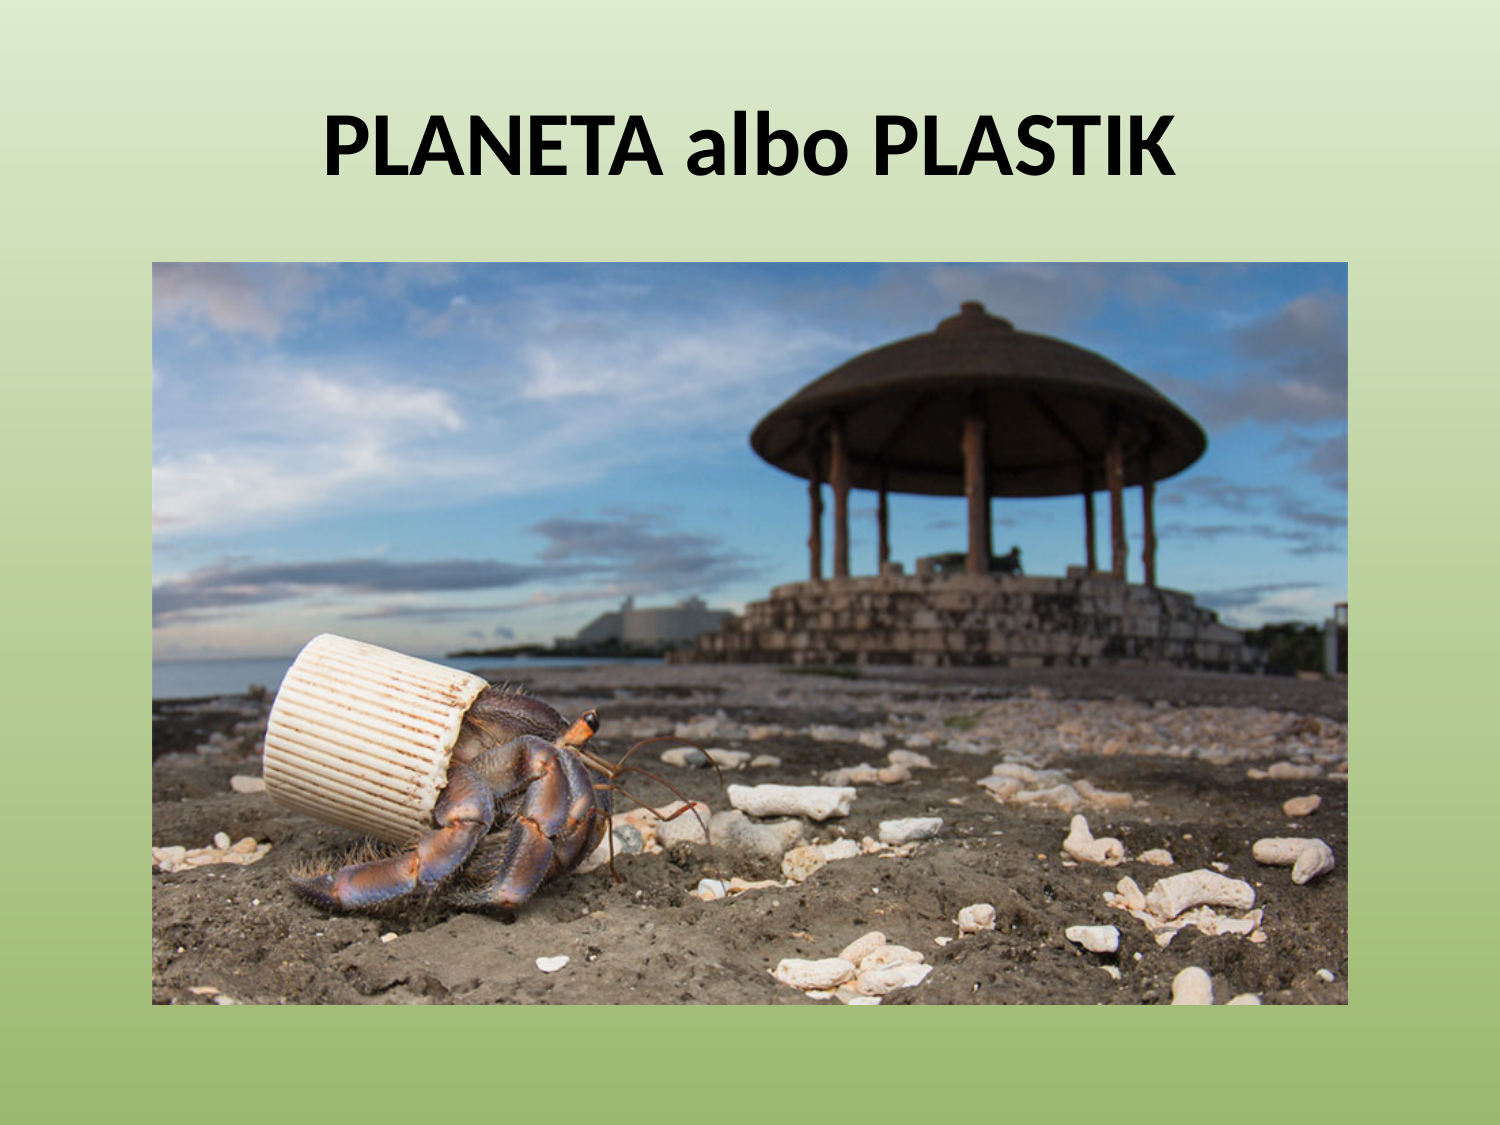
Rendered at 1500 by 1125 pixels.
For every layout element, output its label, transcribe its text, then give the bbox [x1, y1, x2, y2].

title PLANETA albo PLASTIK [75, 45, 1425, 233]
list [152, 262, 1348, 1006]
